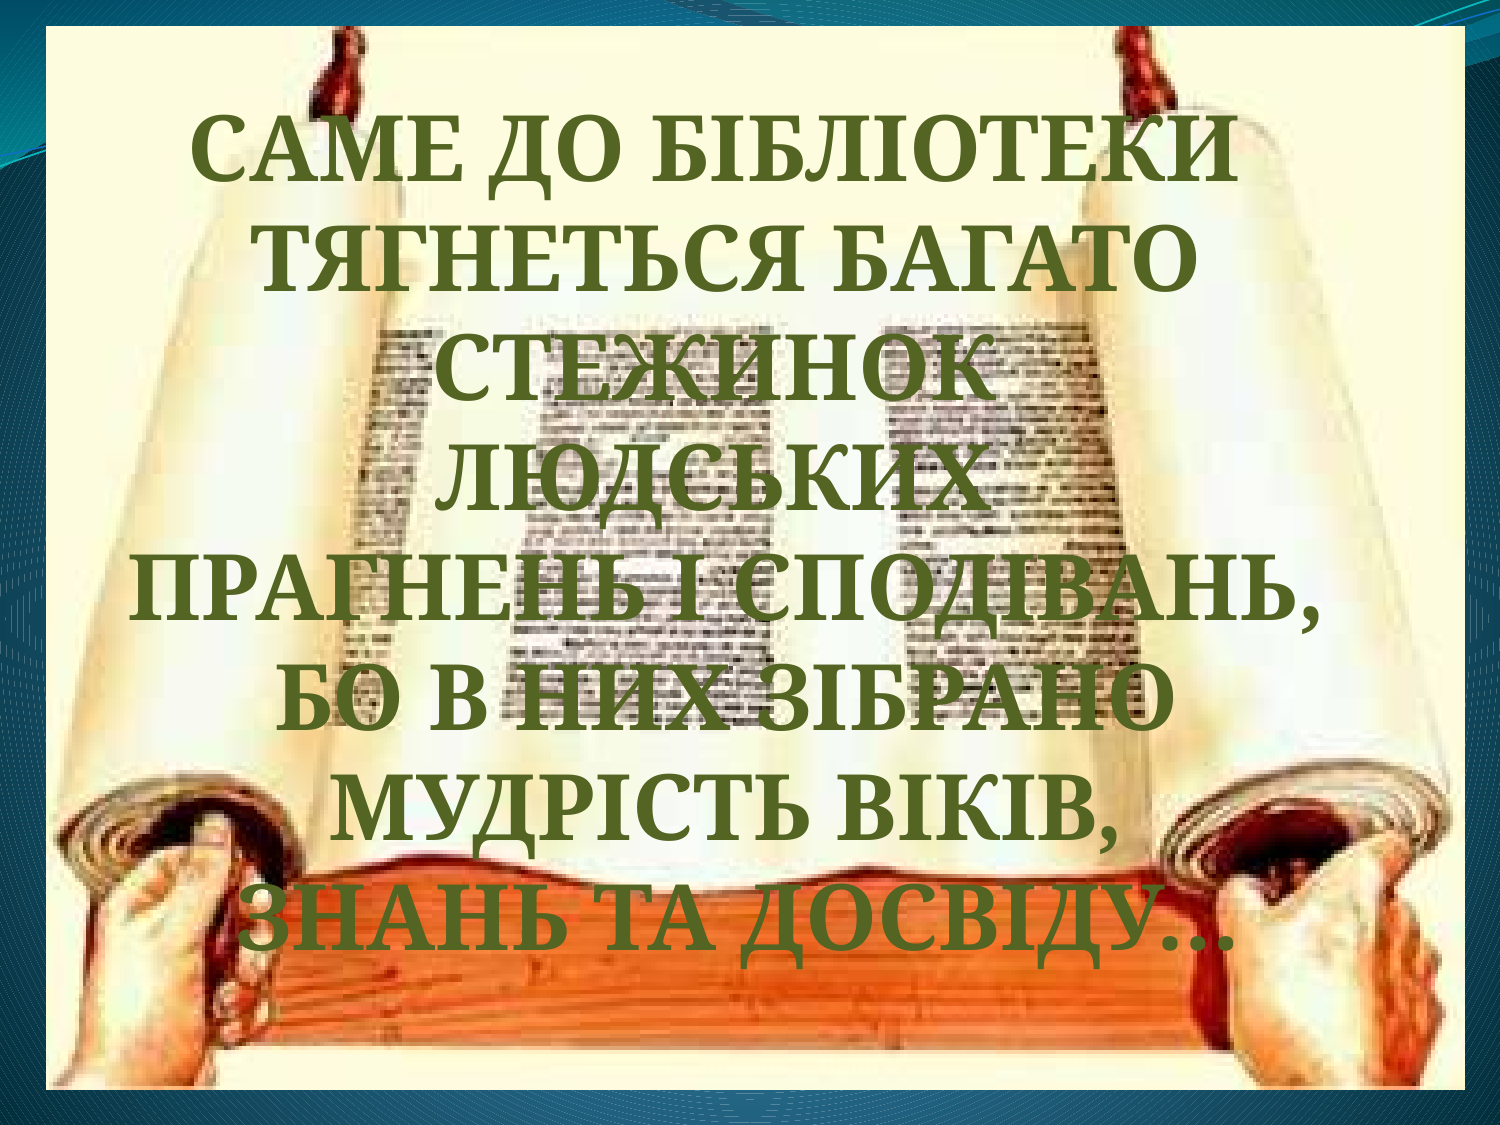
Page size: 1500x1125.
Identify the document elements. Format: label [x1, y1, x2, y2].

picture [46, 26, 1466, 1090]
